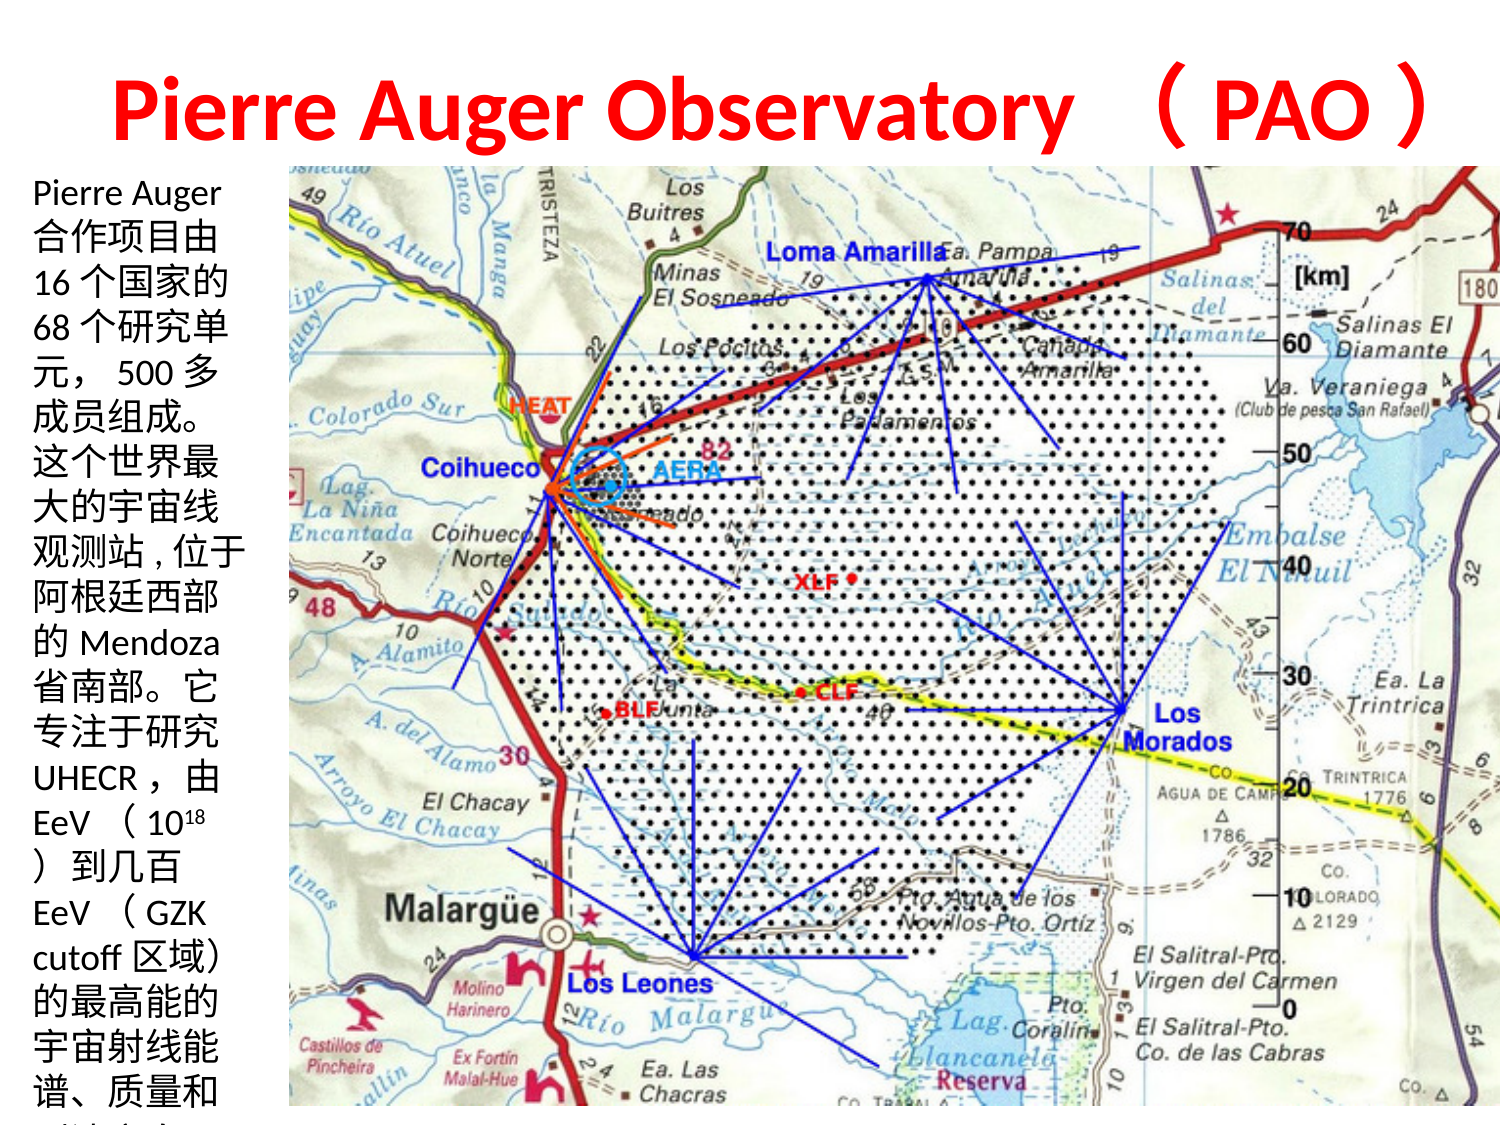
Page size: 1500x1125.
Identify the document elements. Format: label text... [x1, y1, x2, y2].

list Pierre Auger合作项目由16个国家的68个研究单元，500多成员组成。这个世界最大的宇宙线观测站,位于阿根廷西部的Mendoza省南部。它专注于研究UHECR，由EeV（1018）到几百EeV（GZK cutoff区域）的最高能的宇宙射线能谱、质量和到达方向。 [17, 160, 266, 1125]
picture [289, 165, 1500, 1107]
title Pierre Auger Observatory（PAO） [76, 19, 1500, 167]
